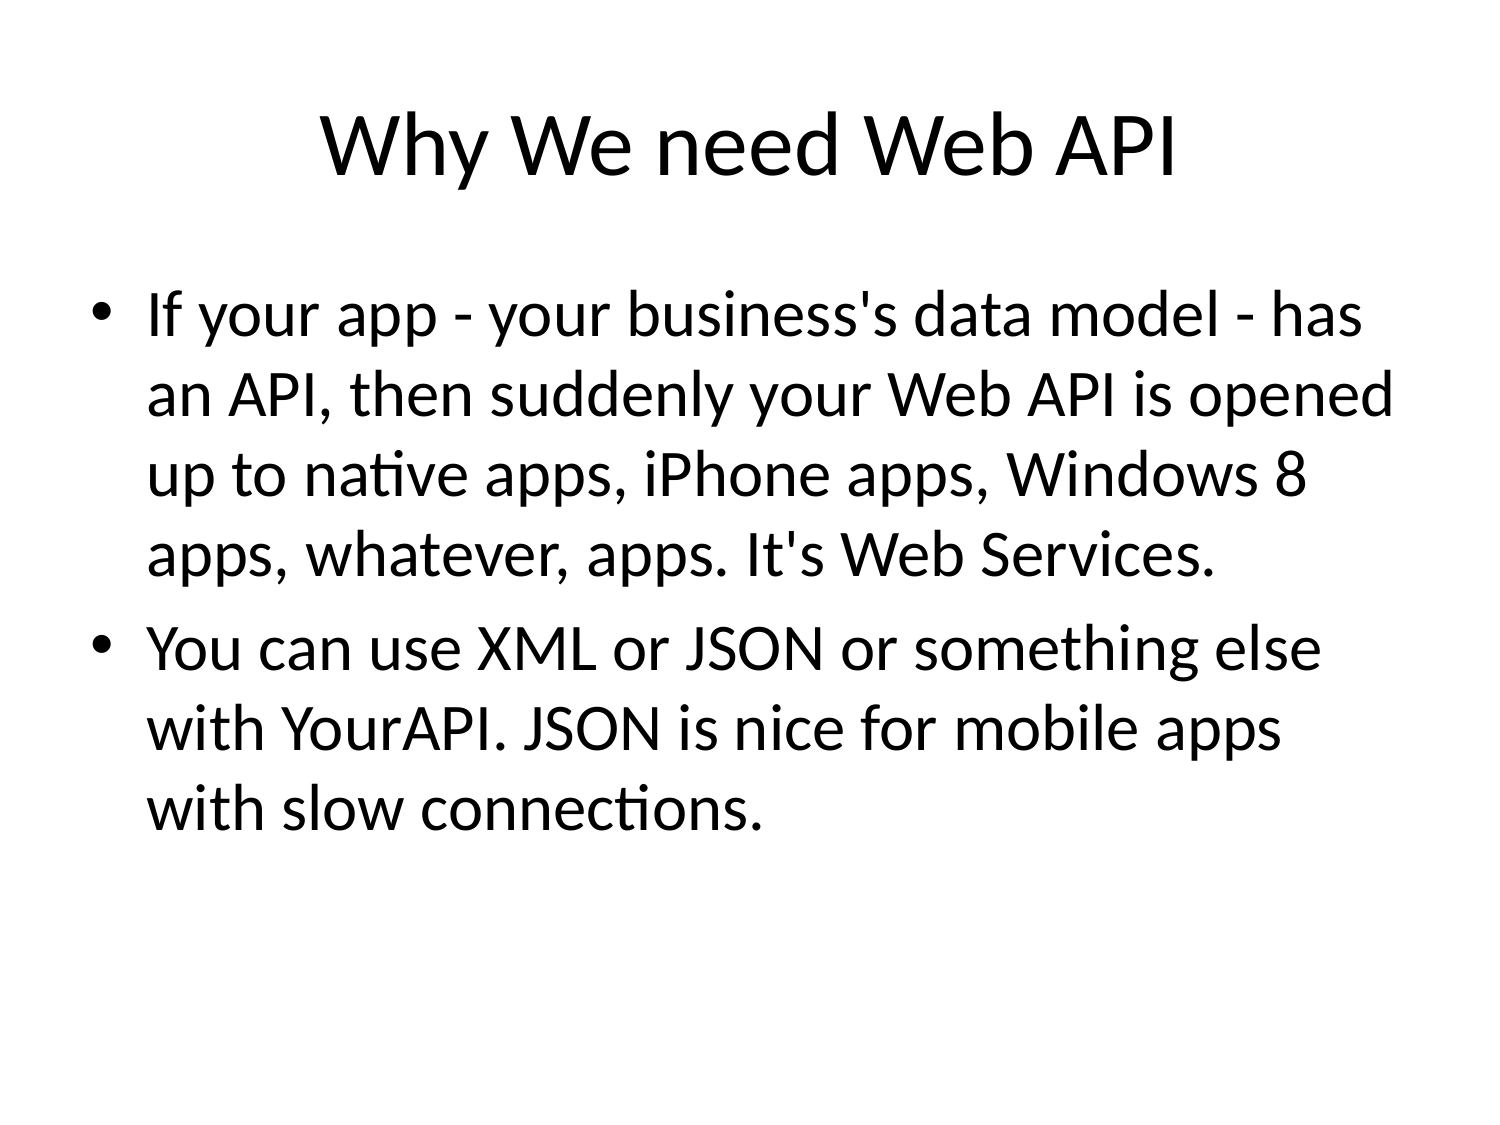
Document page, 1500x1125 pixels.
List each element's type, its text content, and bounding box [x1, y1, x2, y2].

list If your app - your business's data model - has an API, then suddenly your Web API is opened up to native apps, iPhone apps, Windows 8 apps, whatever, apps. It's Web Services. You can use XML or JSON or something else with YourAPI. JSON is nice for mobile apps with slow connections. [75, 262, 1425, 1005]
title Why We need Web API [75, 45, 1425, 233]
